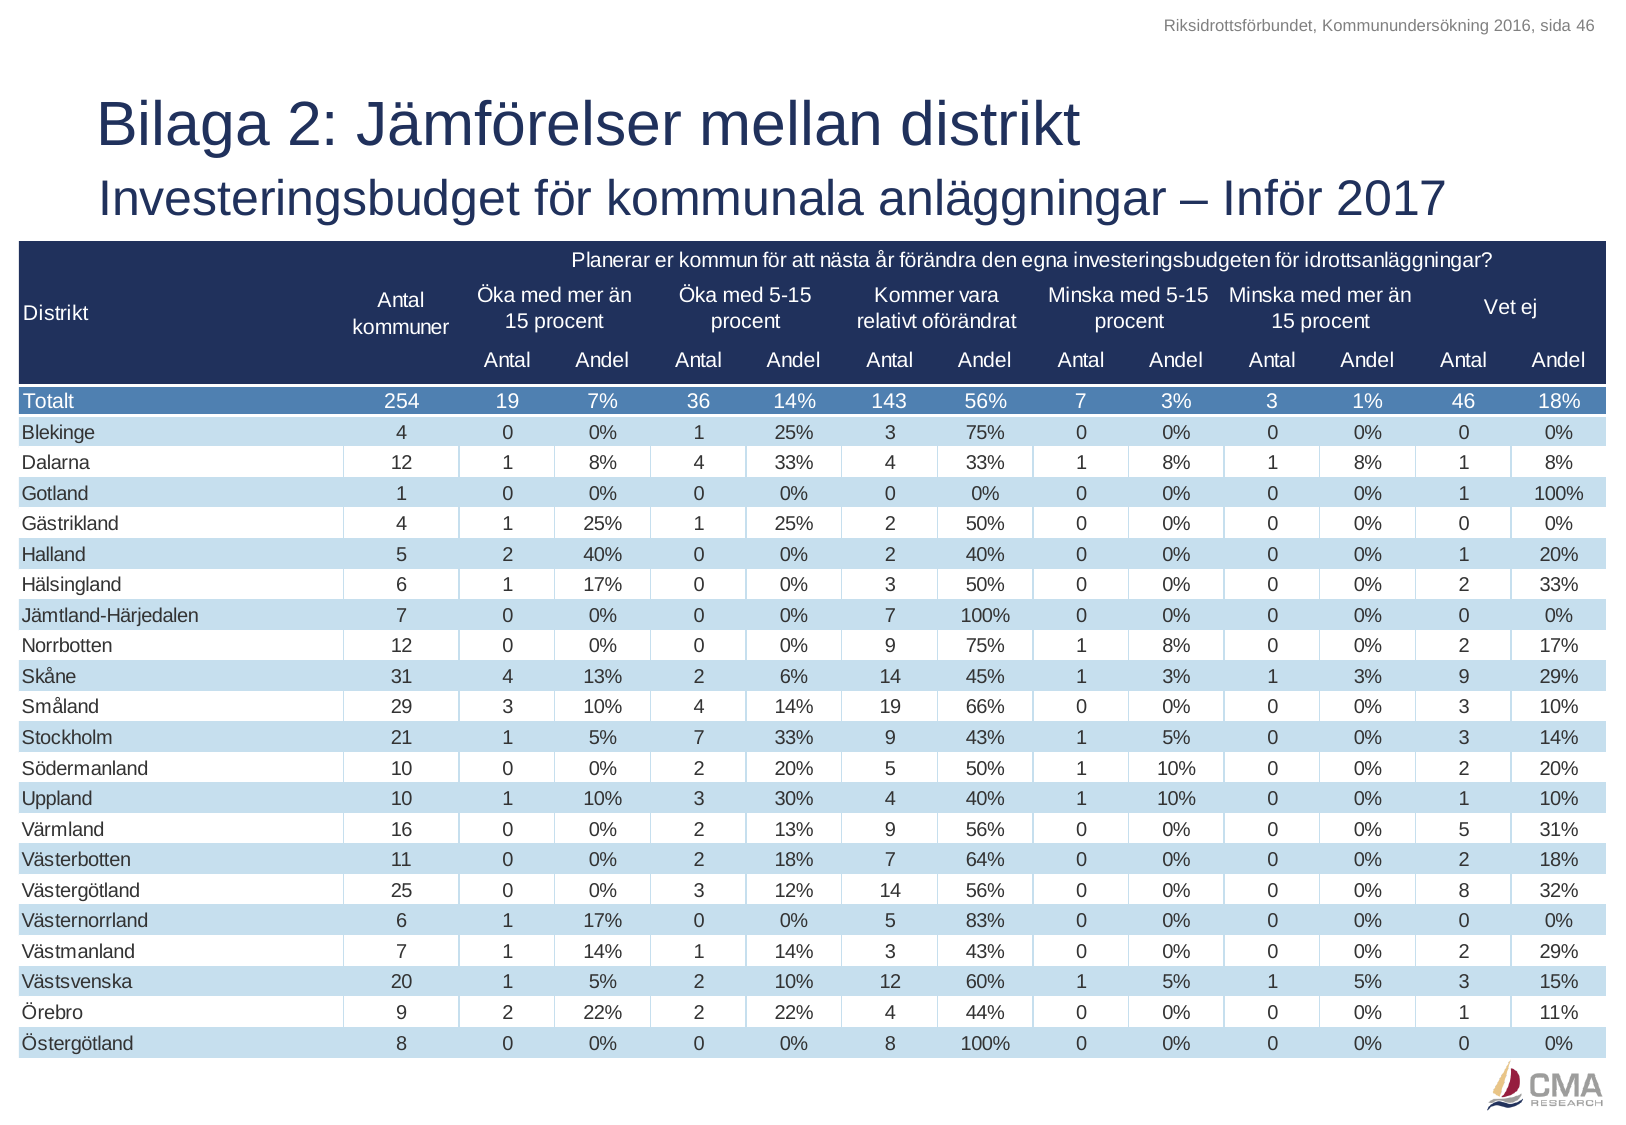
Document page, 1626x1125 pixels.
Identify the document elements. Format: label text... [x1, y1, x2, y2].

list Investeringsbudget för kommunala anläggningar – Inför 2017 [83, 165, 1542, 225]
title Bilaga 2: Jämförelser mellan distrikt [81, 70, 1544, 166]
picture [17, 240, 1608, 1112]
